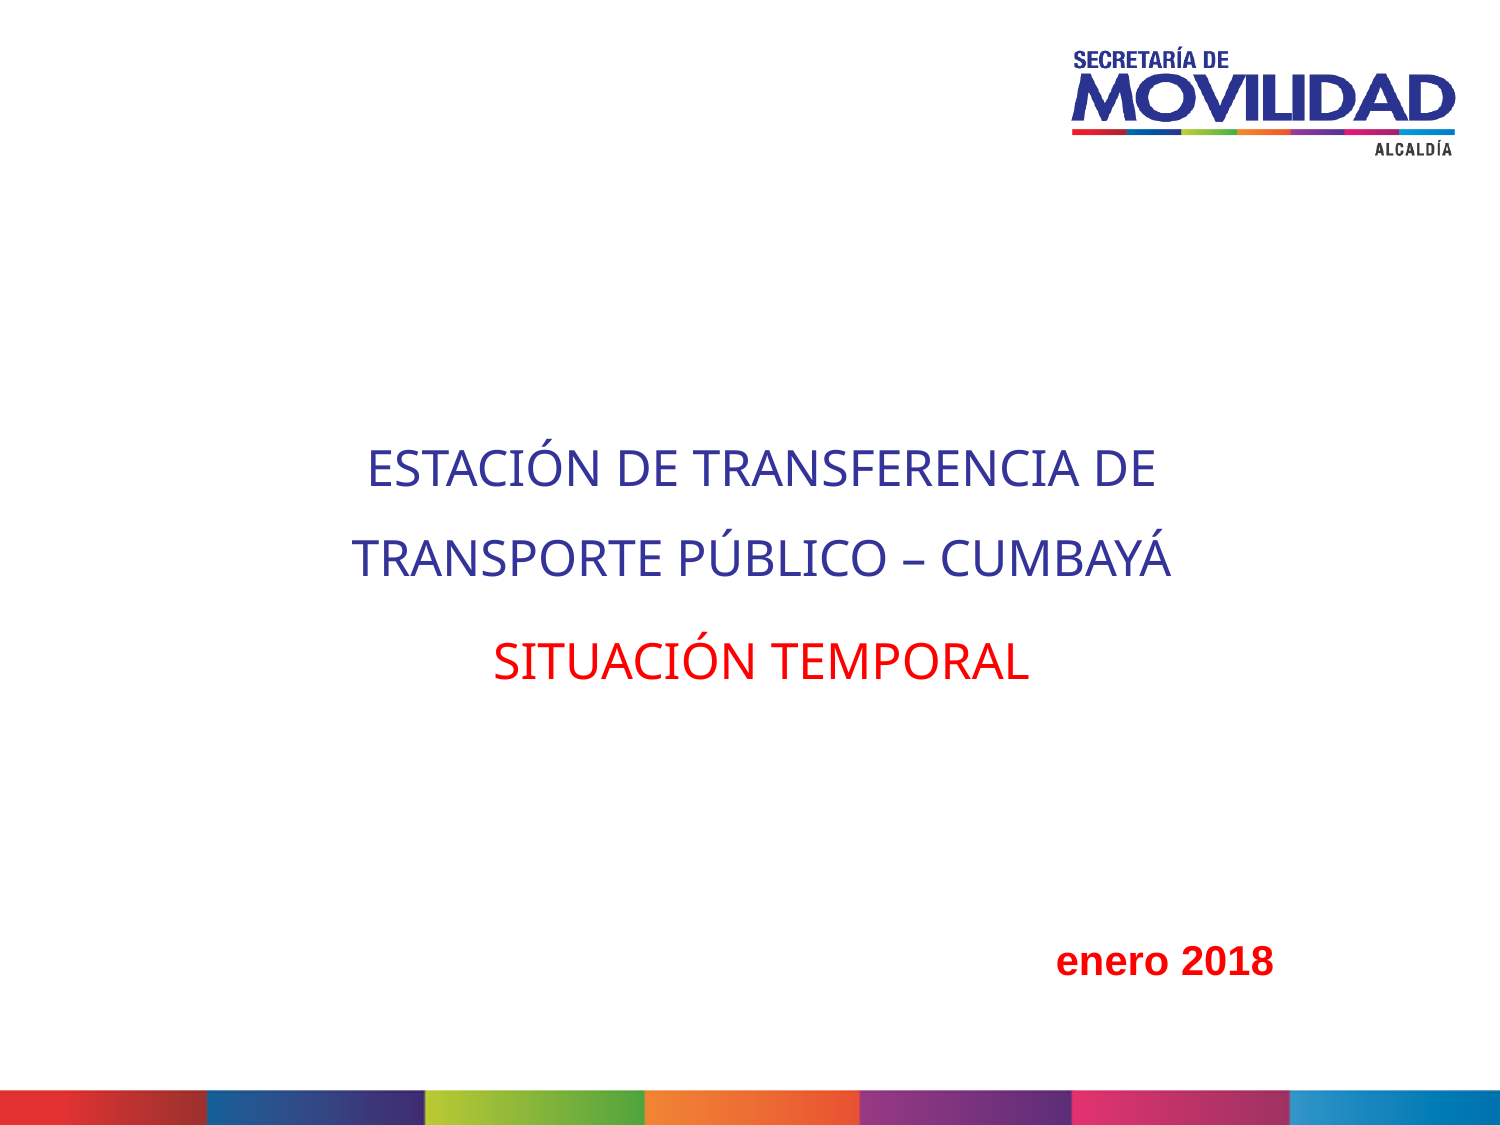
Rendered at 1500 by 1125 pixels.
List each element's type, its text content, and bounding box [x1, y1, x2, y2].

picture [1026, 0, 1500, 171]
text_box enero 2018 [689, 926, 1500, 991]
picture [0, 1090, 1500, 1125]
text_box ESTACIÓN DE TRANSFERENCIA DE TRANSPORTE PÚBLICO – CUMBAYÁ SITUACIÓN TEMPORAL [203, 399, 1320, 697]
